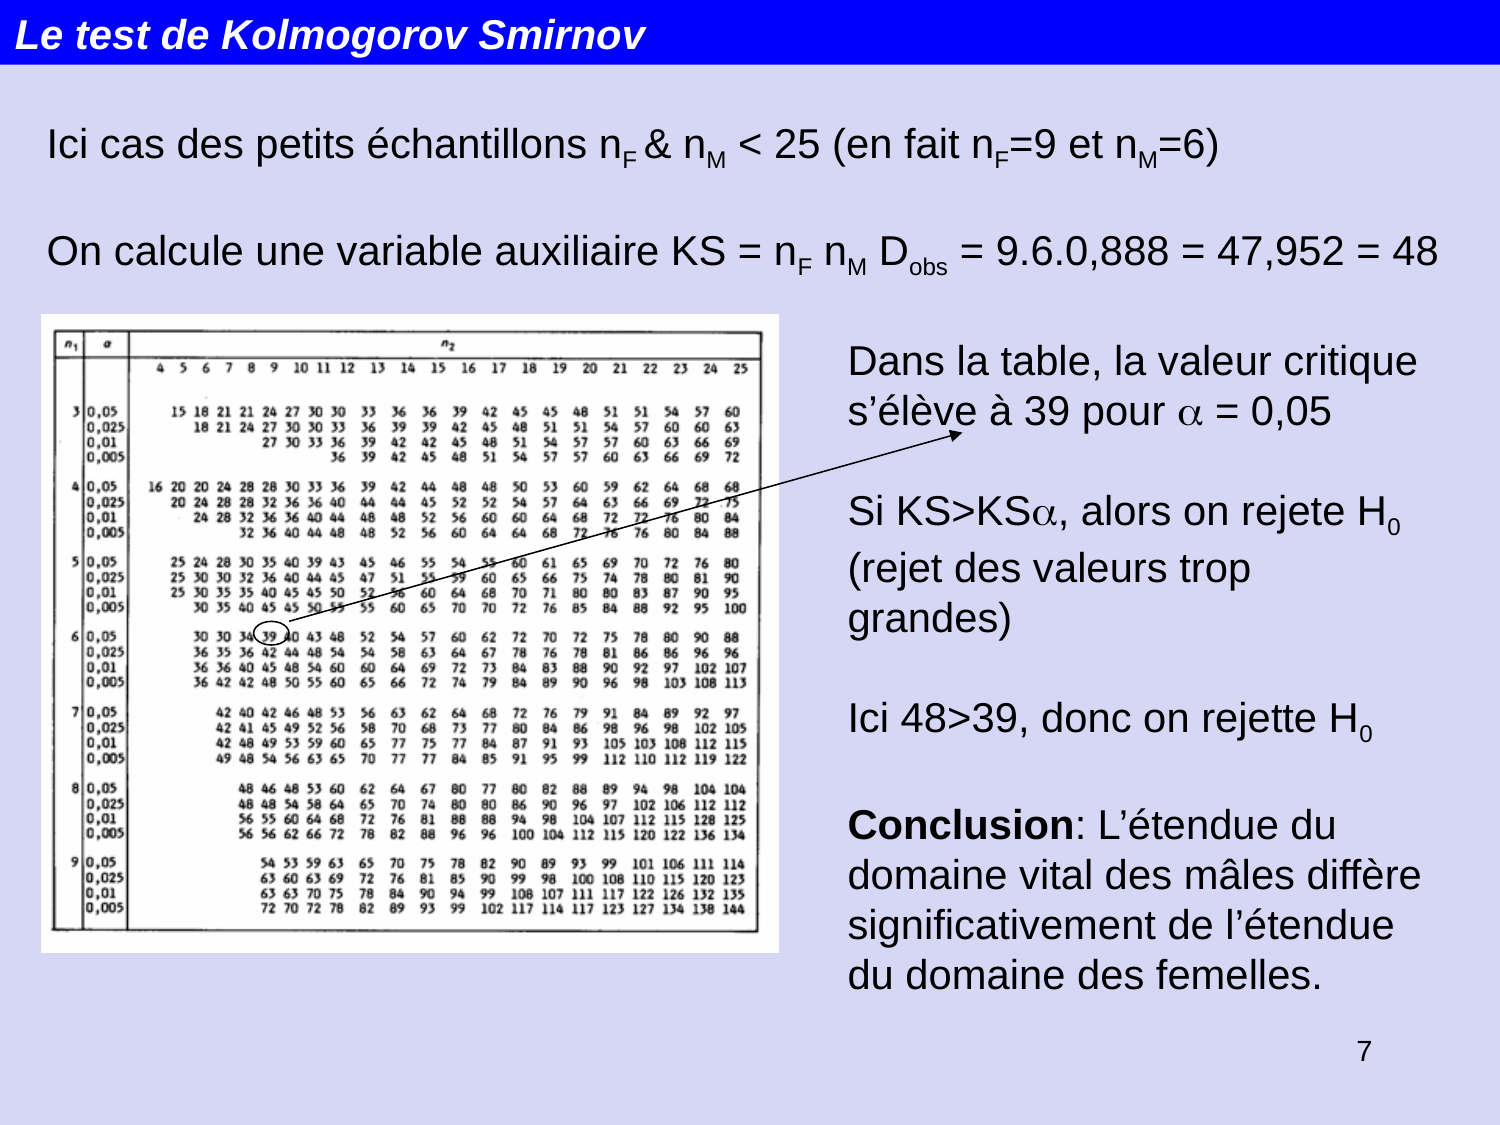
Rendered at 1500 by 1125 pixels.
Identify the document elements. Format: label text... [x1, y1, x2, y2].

slide_number 7 [1074, 1024, 1388, 1101]
text_box Le test de Kolmogorov Smirnov [0, 0, 1500, 65]
text_box [784, 429, 963, 483]
text_box Dans la table, la valeur critique s’élève à 39 pour a = 0,05 Si KS>KSa, alors on rejete H0 (rejet des valeurs trop grandes) Ici 48>39, donc on rejette H0 Conclusion: L’étendue du domaine vital des mâles diffère significativement de l’étendue du domaine des femelles. [832, 326, 1439, 1005]
text_box Ici cas des petits échantillons nF & nM < 25 (en fait nF=9 et nM=6) On calcule une variable auxiliaire KS = nF nM Dobs = 9.6.0,888 = 47,952 = 48 [31, 109, 1455, 288]
picture [40, 314, 779, 954]
